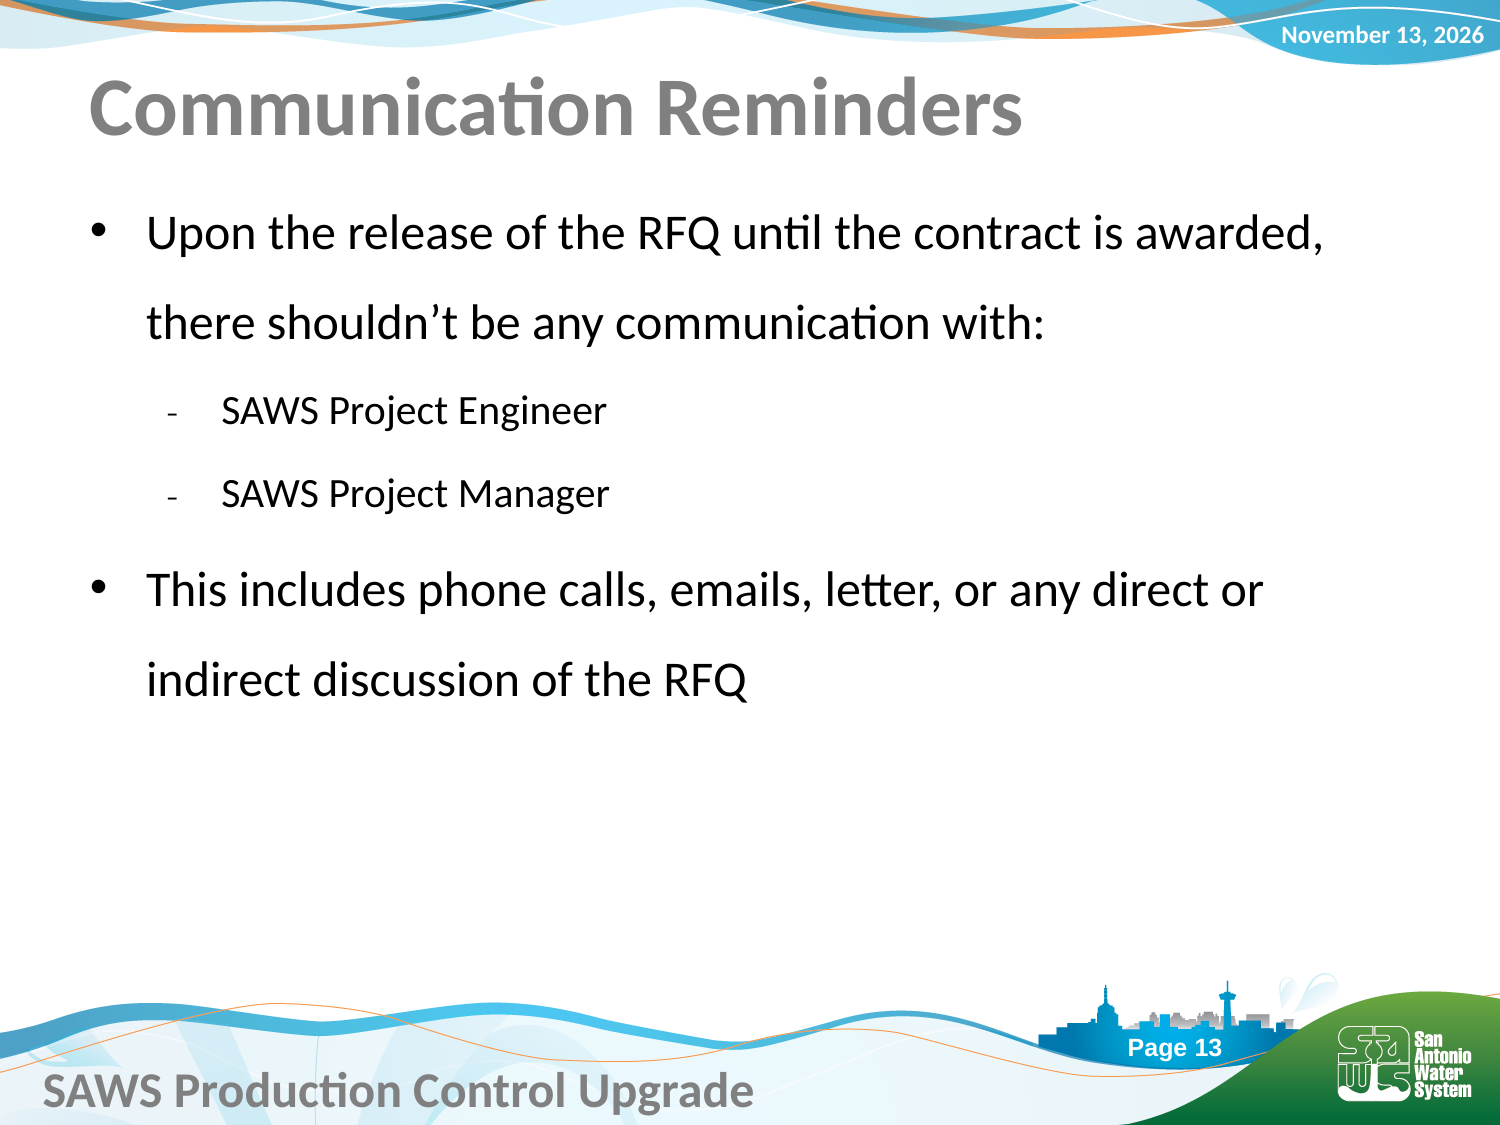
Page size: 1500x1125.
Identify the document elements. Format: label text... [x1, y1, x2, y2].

title Communication Reminders [75, 45, 1477, 156]
picture [0, 0, 1500, 1125]
list Upon the release of the RFQ until the contract is awarded, there shouldn’t be any communication with: SAWS Project Engineer SAWS Project Manager This includes phone calls, emails, letter, or any direct or indirect discussion of the RFQ [75, 161, 1425, 978]
